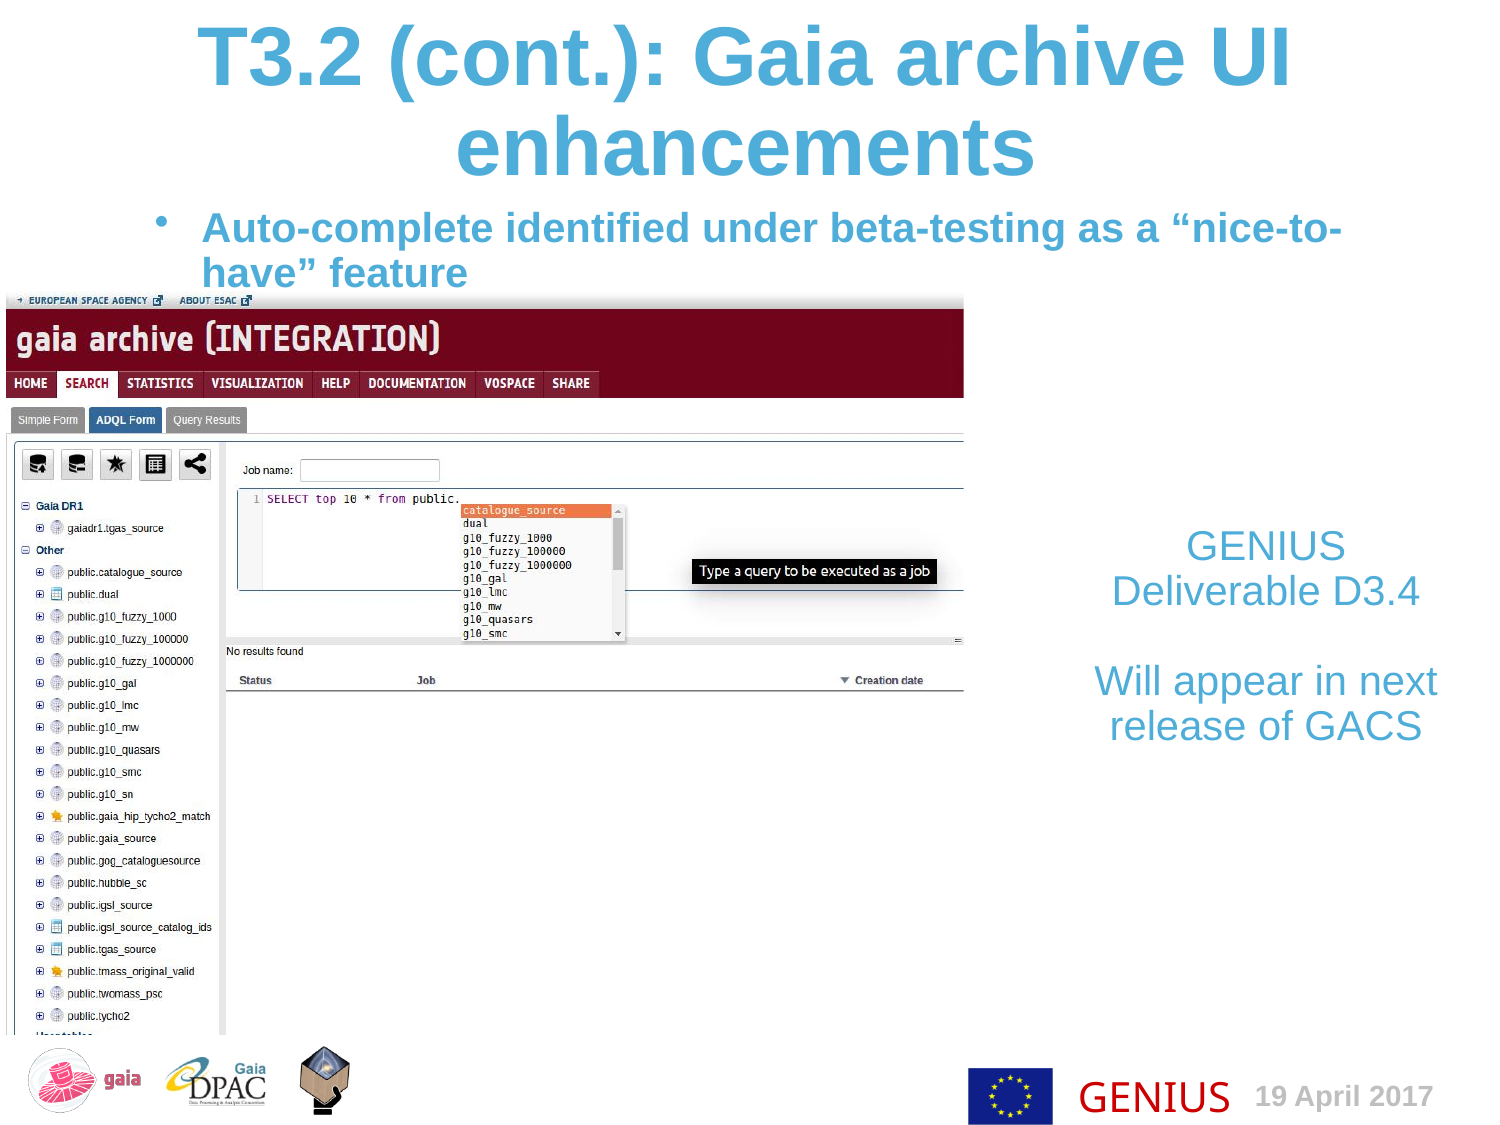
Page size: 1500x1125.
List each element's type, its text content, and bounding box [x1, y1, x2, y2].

picture [289, 1046, 361, 1117]
picture [165, 1057, 266, 1106]
text_box GENIUS Deliverable D3.4 Will appear in next release of GACS [1079, 516, 1453, 757]
text_box Auto-complete identified under beta-testing as a “nice-to-have” feature [64, 202, 1437, 596]
picture [5, 291, 964, 1035]
text_box T3.2 (cont.): Gaia archive UI enhancements [15, 6, 1477, 202]
picture [966, 1066, 1054, 1125]
